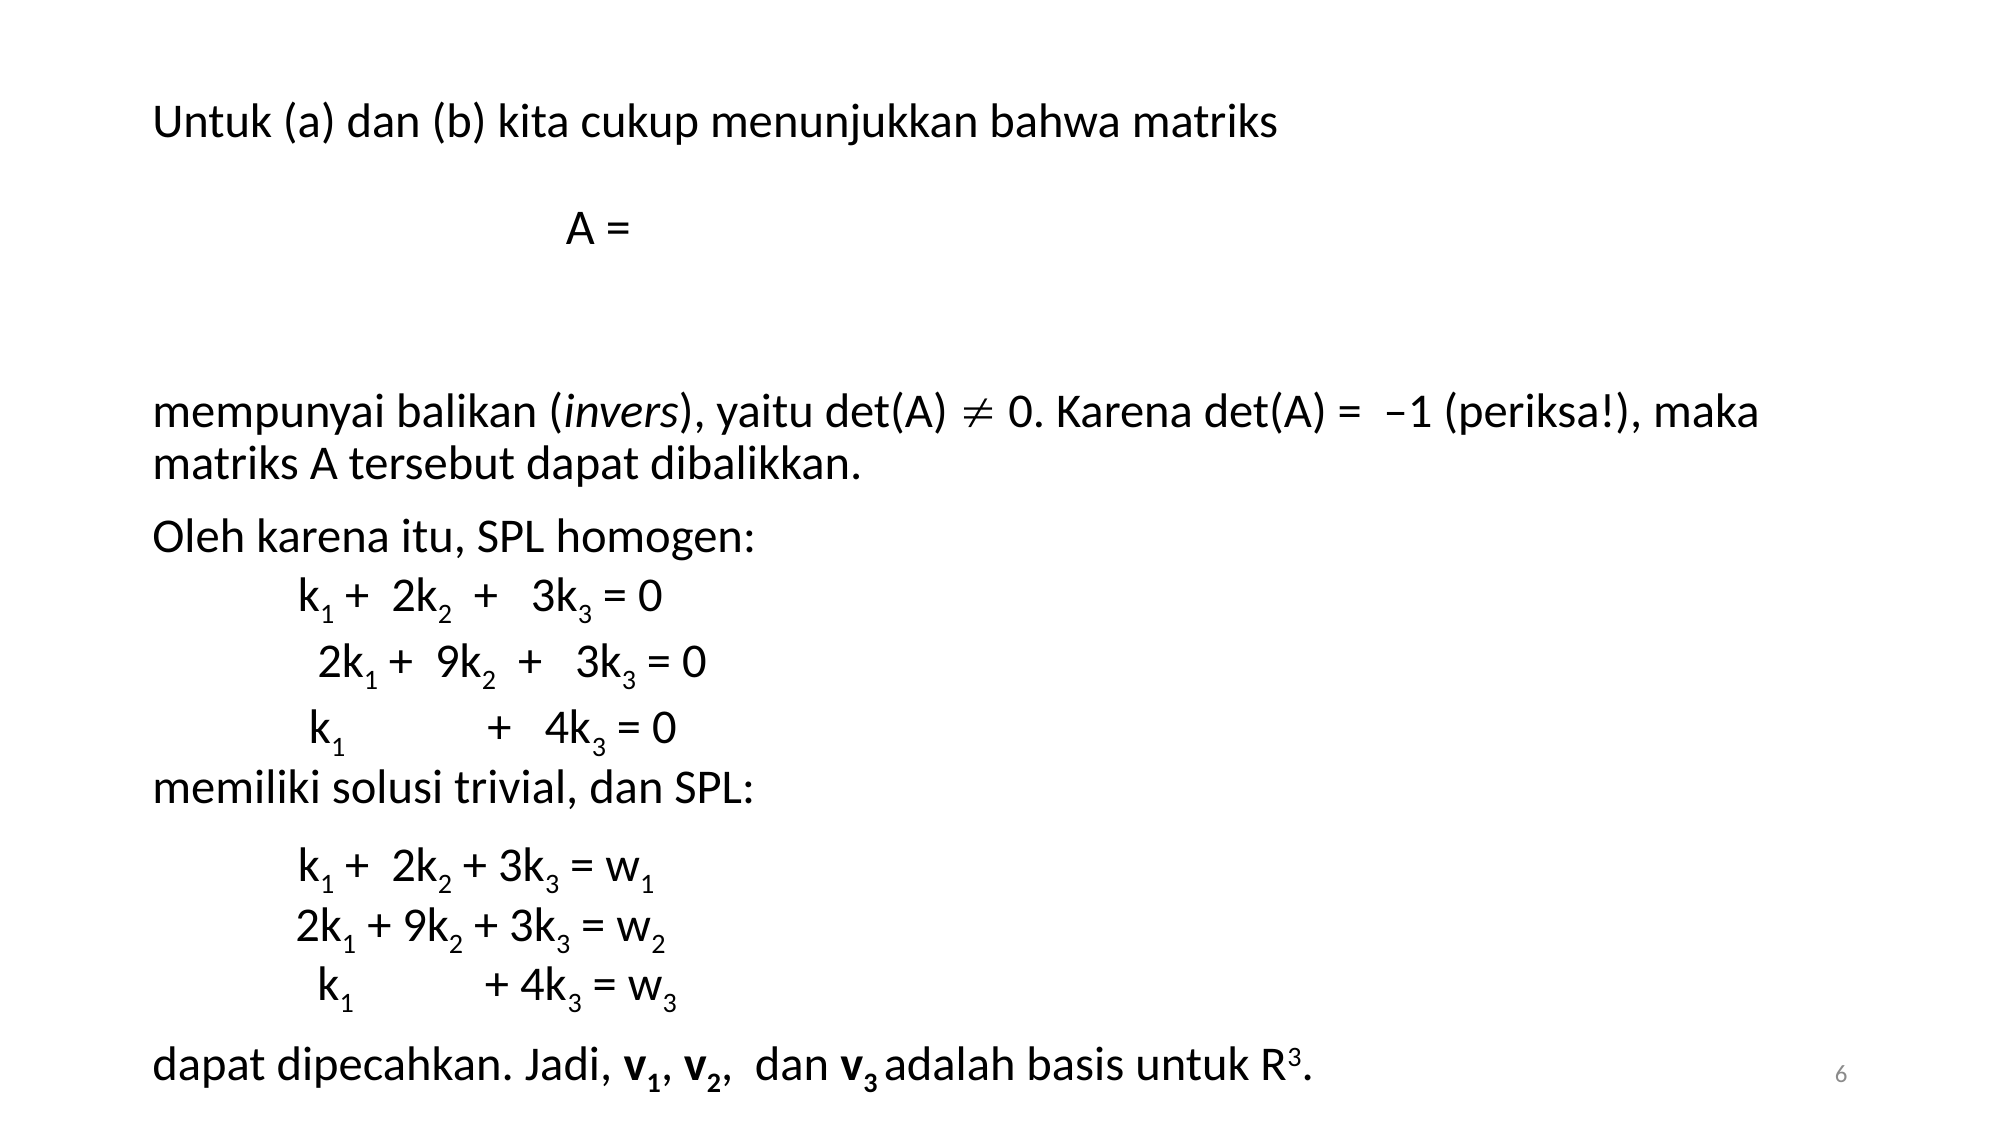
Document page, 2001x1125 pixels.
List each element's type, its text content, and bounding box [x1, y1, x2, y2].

slide_number 6 [1412, 1042, 1863, 1103]
list Untuk (a) dan (b) kita cukup menunjukkan bahwa matriks mempunyai balikan (invers), yaitu det(A)  0. Karena det(A) = –1 (periksa!), maka matriks A tersebut dapat dibalikkan. Oleh karena itu, SPL homogen: k1 + 2k2 + 3k3 = 0 2k1 + 9k2 + 3k3 = 0 k1 + 4k3 = 0 memiliki solusi trivial, dan SPL: k1 + 2k2 + 3k3 = w1 2k1 + 9k2 + 3k3 = w2 k1 + 4k3 = w3 dapat dipecahkan. Jadi, v1, v2, dan v3 adalah basis untuk R3. [137, 88, 1863, 1103]
